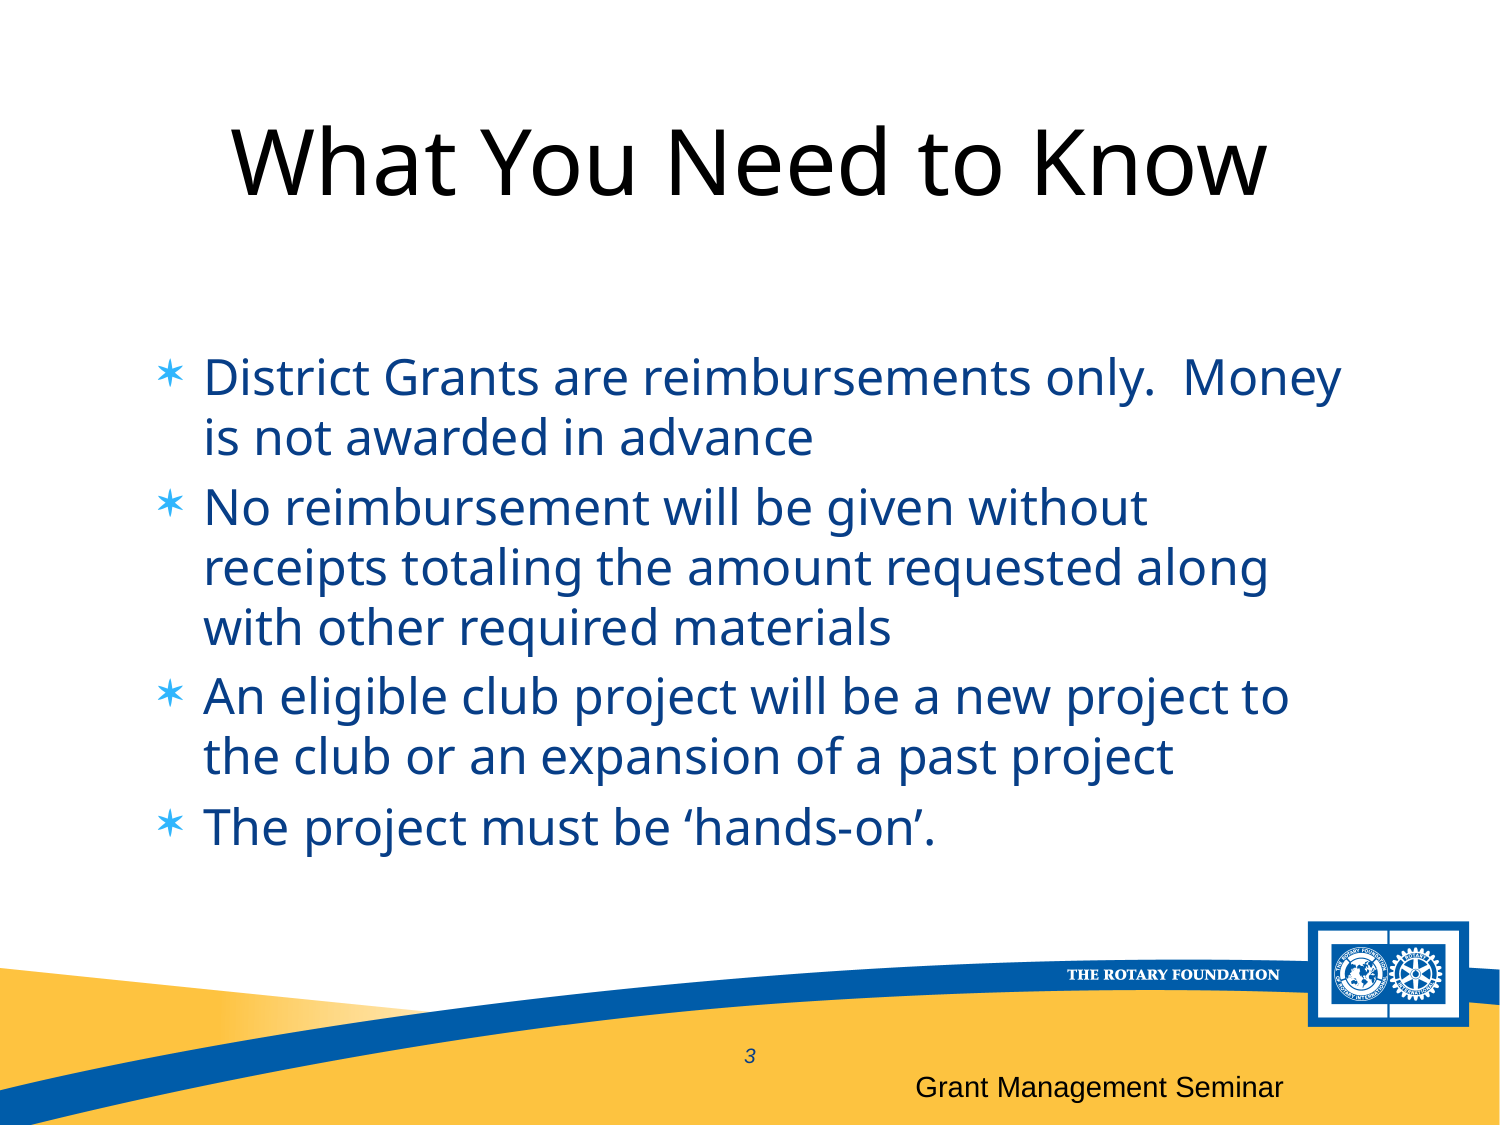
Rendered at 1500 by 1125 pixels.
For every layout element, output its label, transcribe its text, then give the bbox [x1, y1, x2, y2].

list District Grants are reimbursements only. Money is not awarded in advance No reimbursement will be given without receipts totaling the amount requested along with other required materials An eligible club project will be a new project to the club or an expansion of a past project The project must be ‘hands-on’. [143, 337, 1359, 904]
slide_number 3 [654, 1025, 846, 1086]
title What You Need to Know [75, 55, 1425, 261]
picture [0, 0, 1500, 1125]
